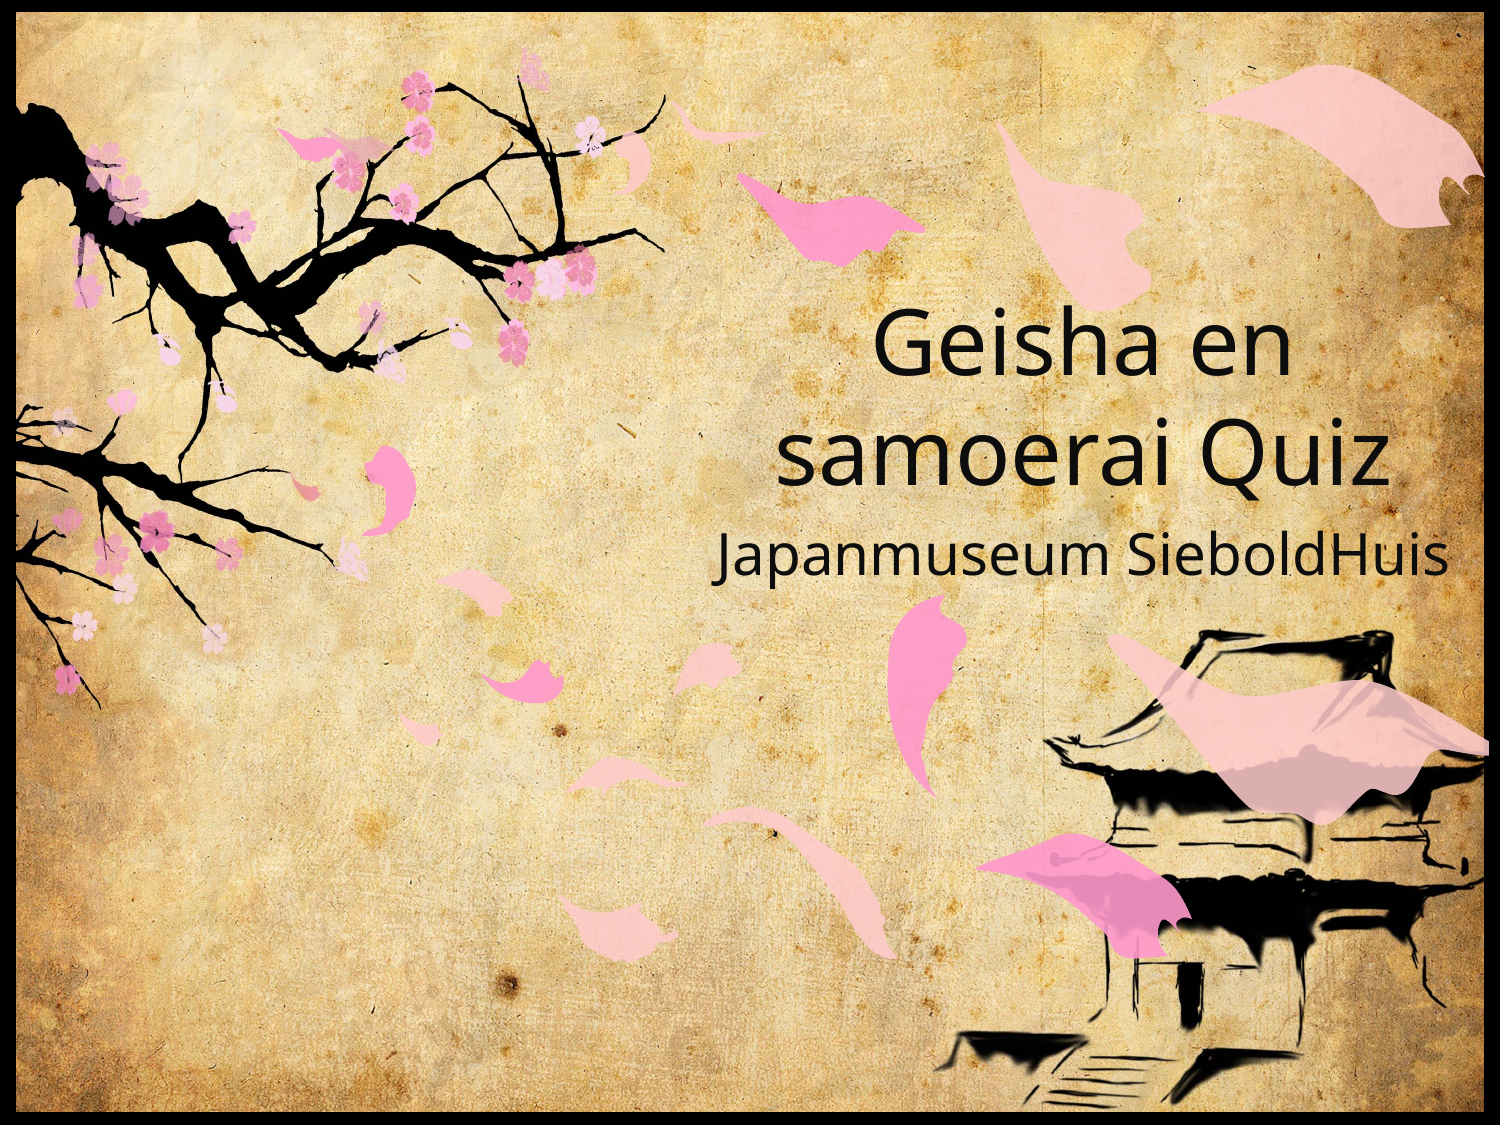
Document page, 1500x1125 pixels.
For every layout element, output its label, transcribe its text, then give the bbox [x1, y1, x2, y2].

title Geisha en samoerai Quiz [667, 273, 1500, 509]
subtitle Japanmuseum SieboldHuis [667, 509, 1500, 798]
picture [16, 12, 1484, 1112]
